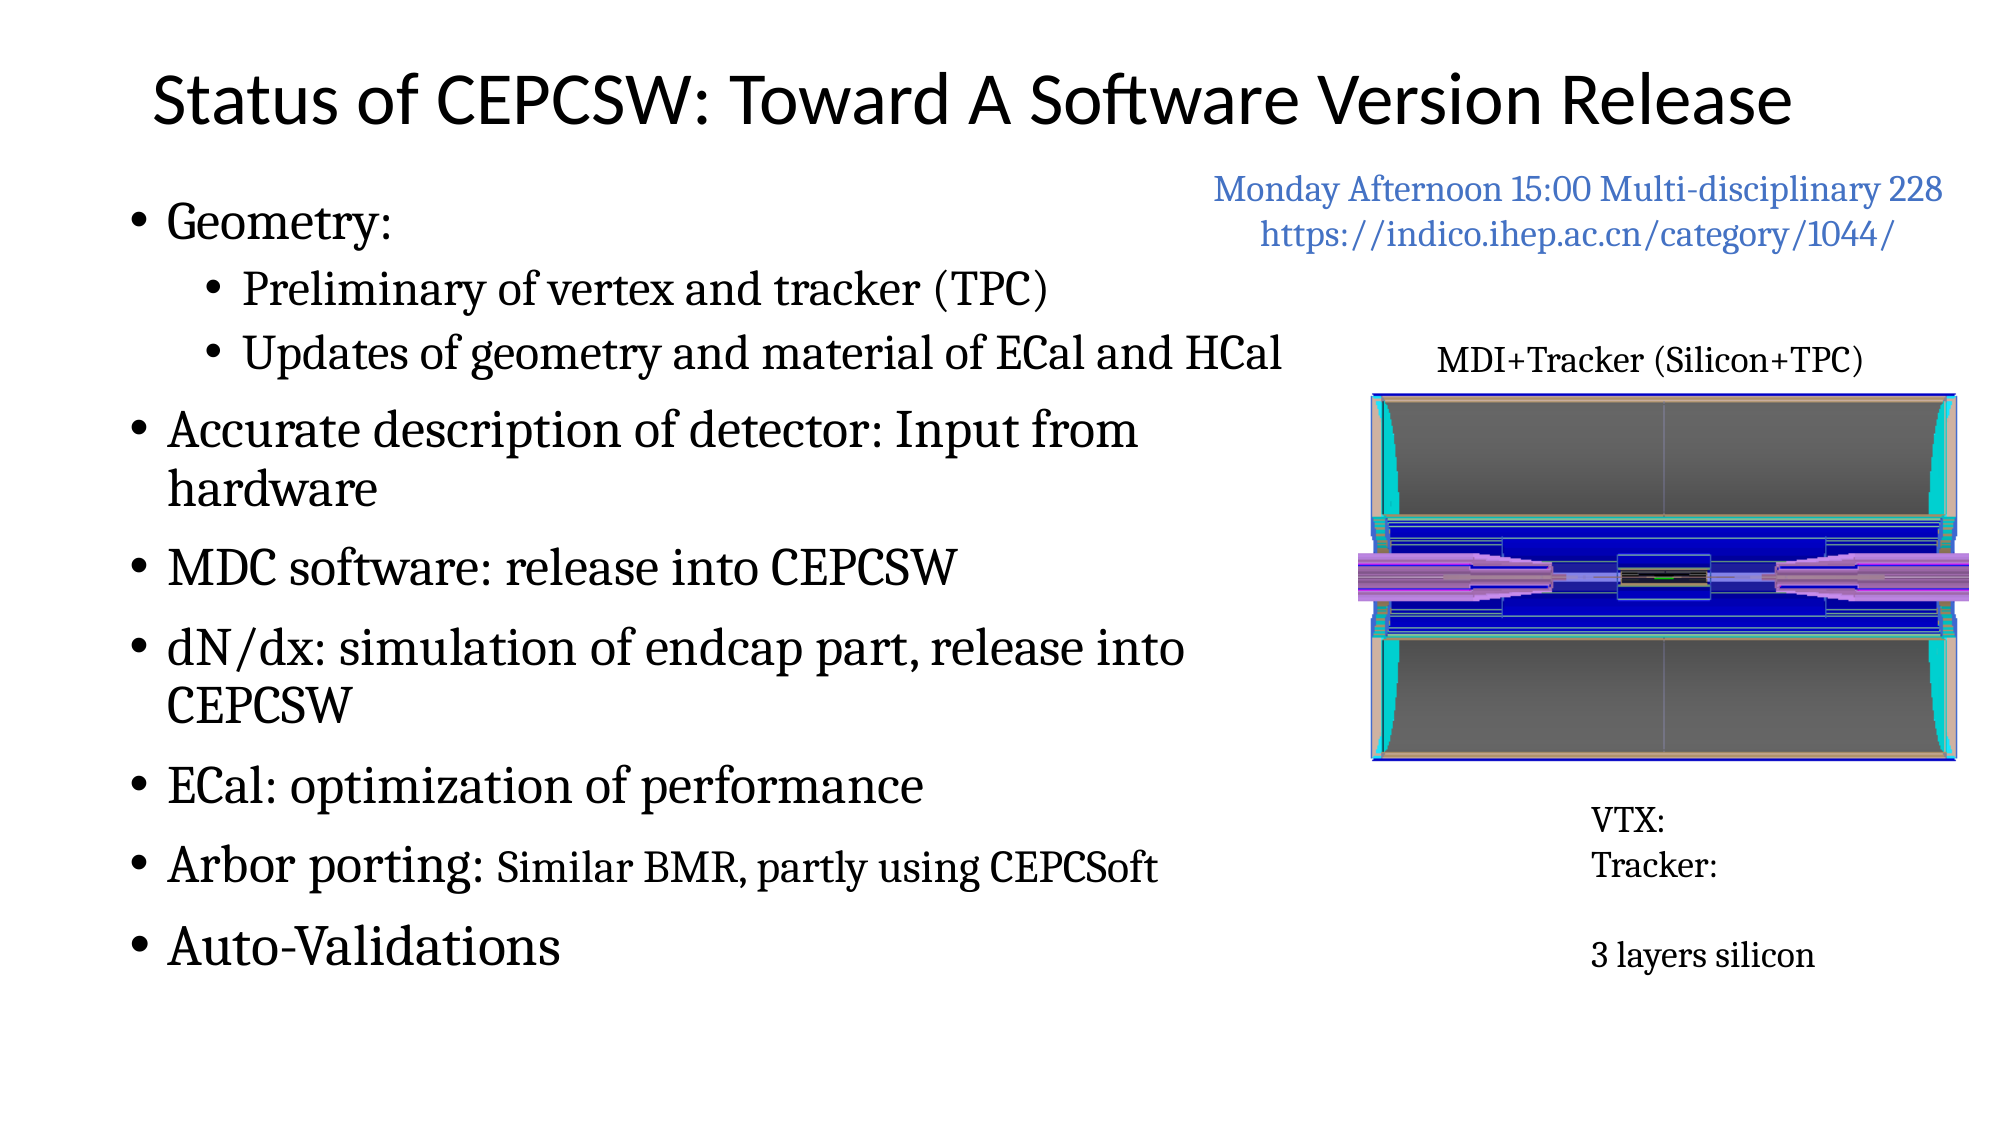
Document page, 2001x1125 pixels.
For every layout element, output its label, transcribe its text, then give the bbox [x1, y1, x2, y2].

list Geometry: Preliminary of vertex and tracker (TPC) Updates of geometry and material of ECal and HCal Accurate description of detector: Input from hardware MDC software: release into CEPCSW dN/dx: simulation of endcap part, release into CEPCSW ECal: optimization of performance Arbor porting: Similar BMR, partly using CEPCSoft Auto-Validations [114, 185, 1349, 1050]
text_box MDI+Tracker (Silicon+TPC) [1421, 328, 1881, 387]
picture [1358, 387, 1969, 769]
text_box Monday Afternoon 15:00 Multi-disciplinary 228 https://indico.ihep.ac.cn/category/1044/ [1198, 156, 1959, 261]
title Status of CEPCSW: Toward A Software Version Release [137, 0, 1863, 185]
